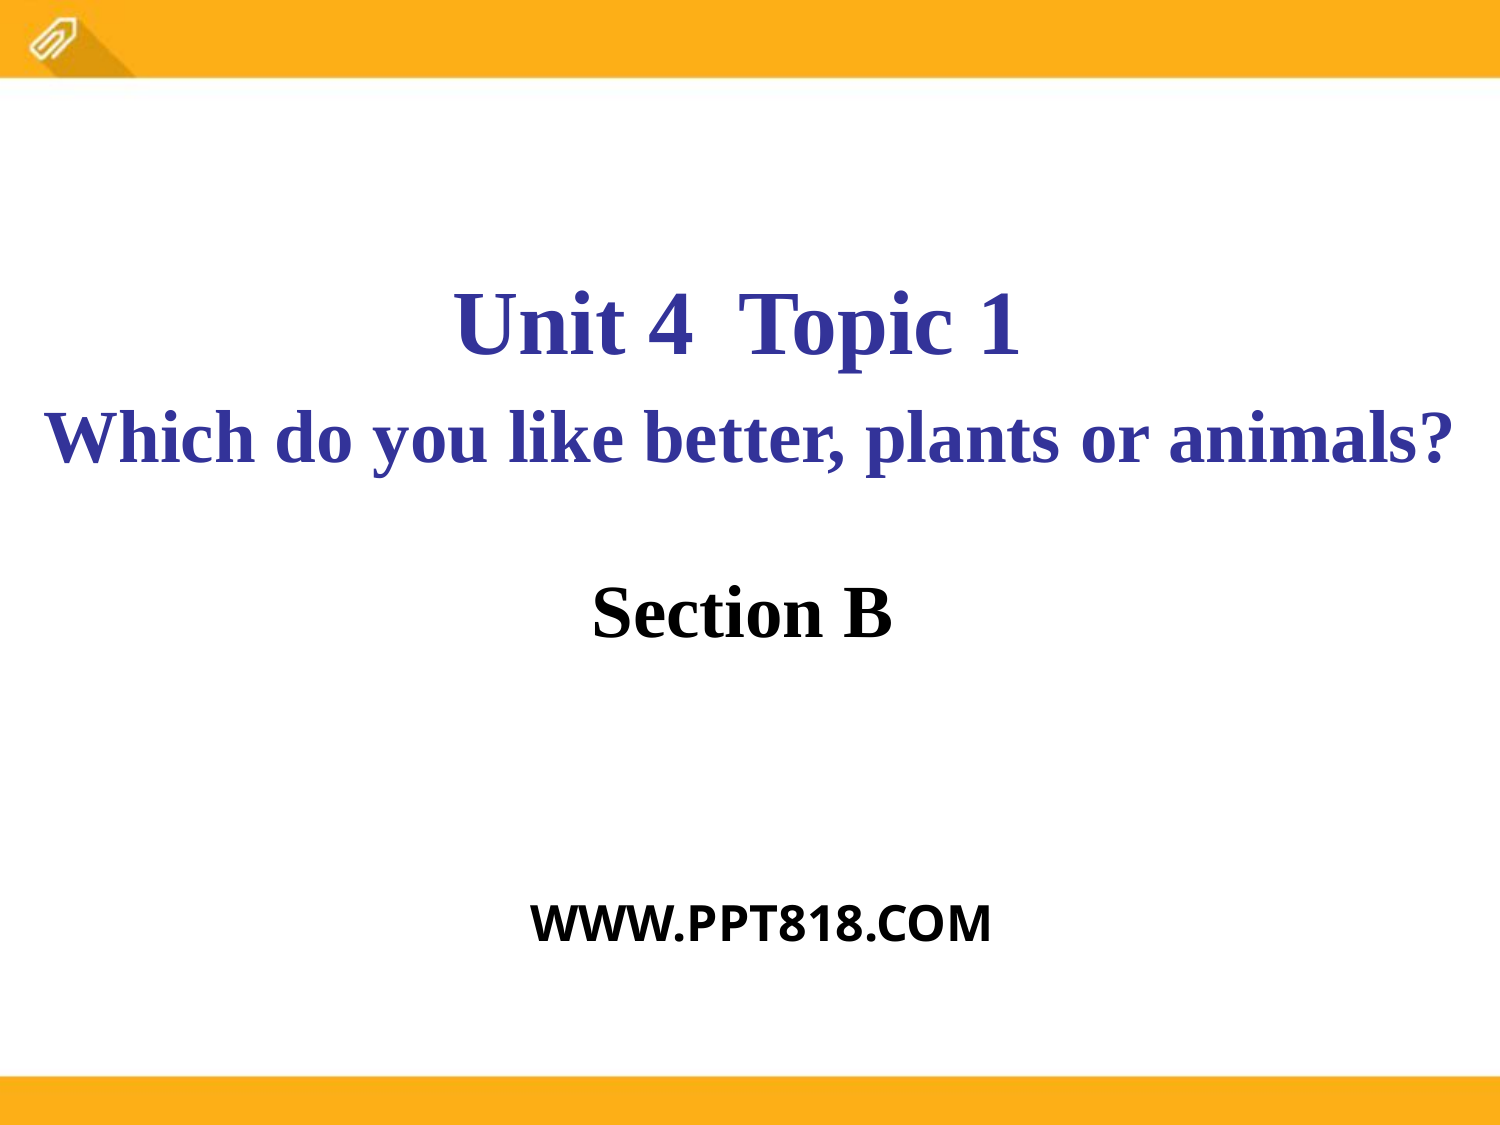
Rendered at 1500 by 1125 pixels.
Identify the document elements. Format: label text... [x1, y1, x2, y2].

text_box WWW.PPT818.COM [459, 878, 1065, 960]
picture [0, 0, 1500, 255]
list Unit 4 Topic 1 Which do you like better, plants or animals? Section B [0, 255, 1500, 705]
picture [0, 705, 1500, 1125]
